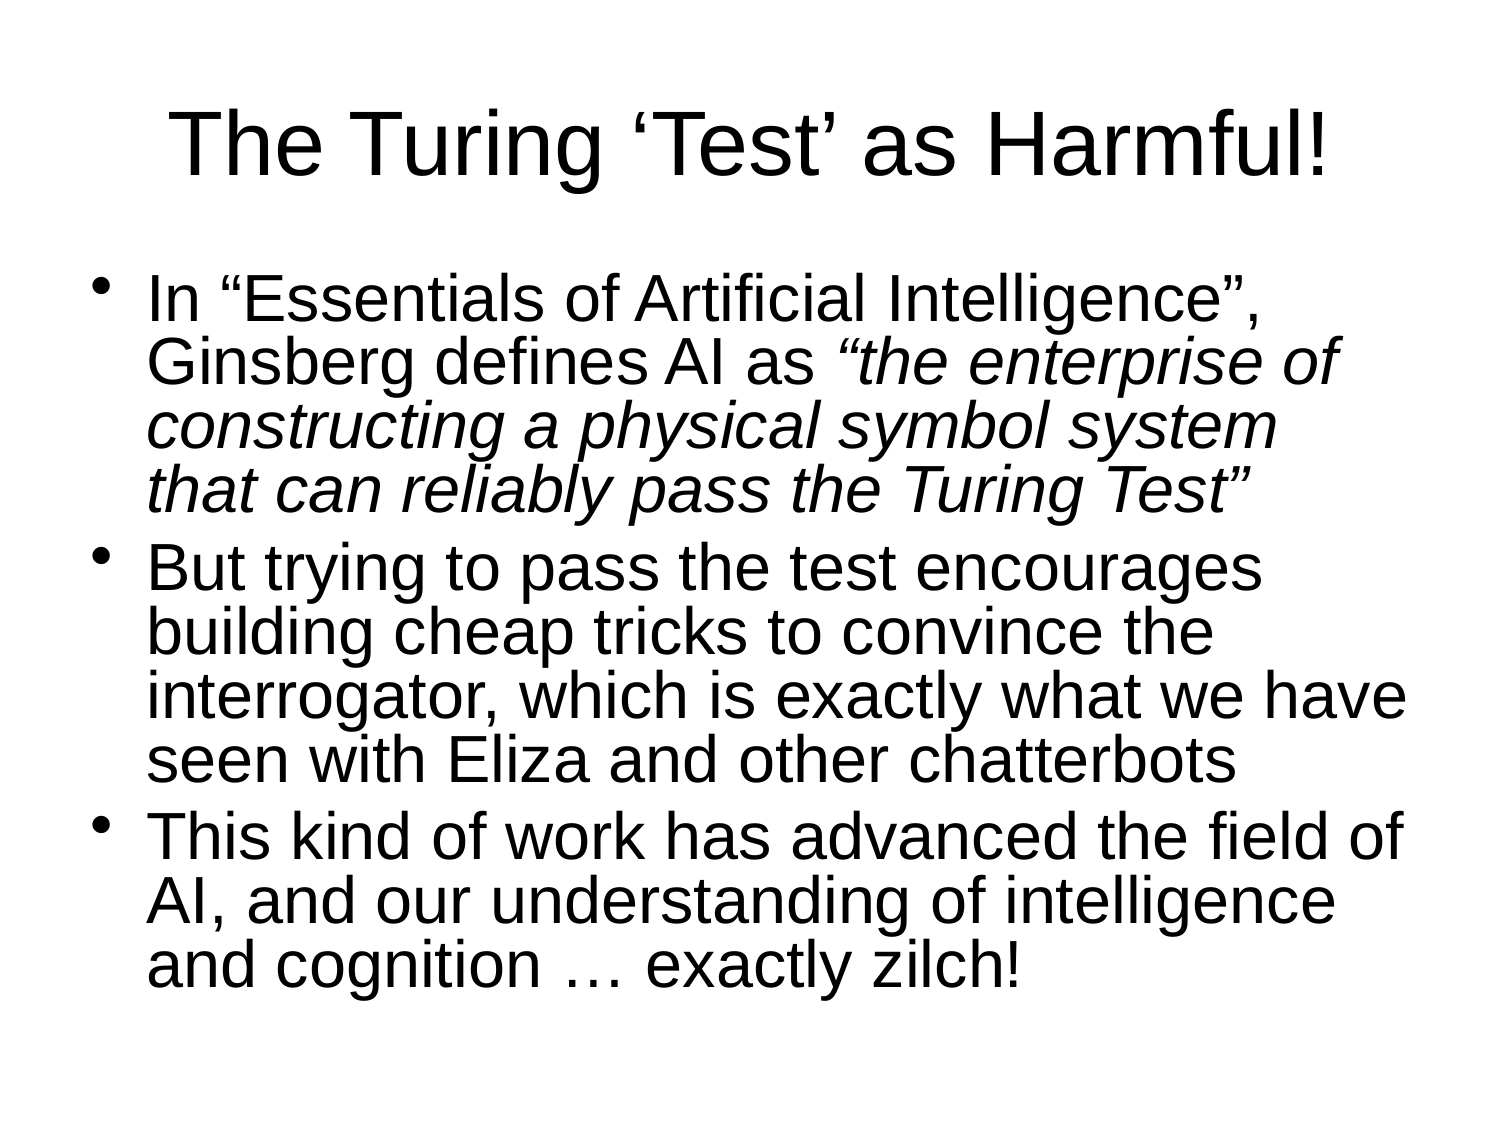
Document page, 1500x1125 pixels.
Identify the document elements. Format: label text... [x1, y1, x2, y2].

list In “Essentials of Artificial Intelligence”, Ginsberg defines AI as “the enterprise of constructing a physical symbol system that can reliably pass the Turing Test” But trying to pass the test encourages building cheap tricks to convince the interrogator, which is exactly what we have seen with Eliza and other chatterbots This kind of work has advanced the field of AI, and our understanding of intelligence and cognition … exactly zilch! [74, 262, 1426, 1006]
title The Turing ‘Test’ as Harmful! [74, 44, 1426, 233]
